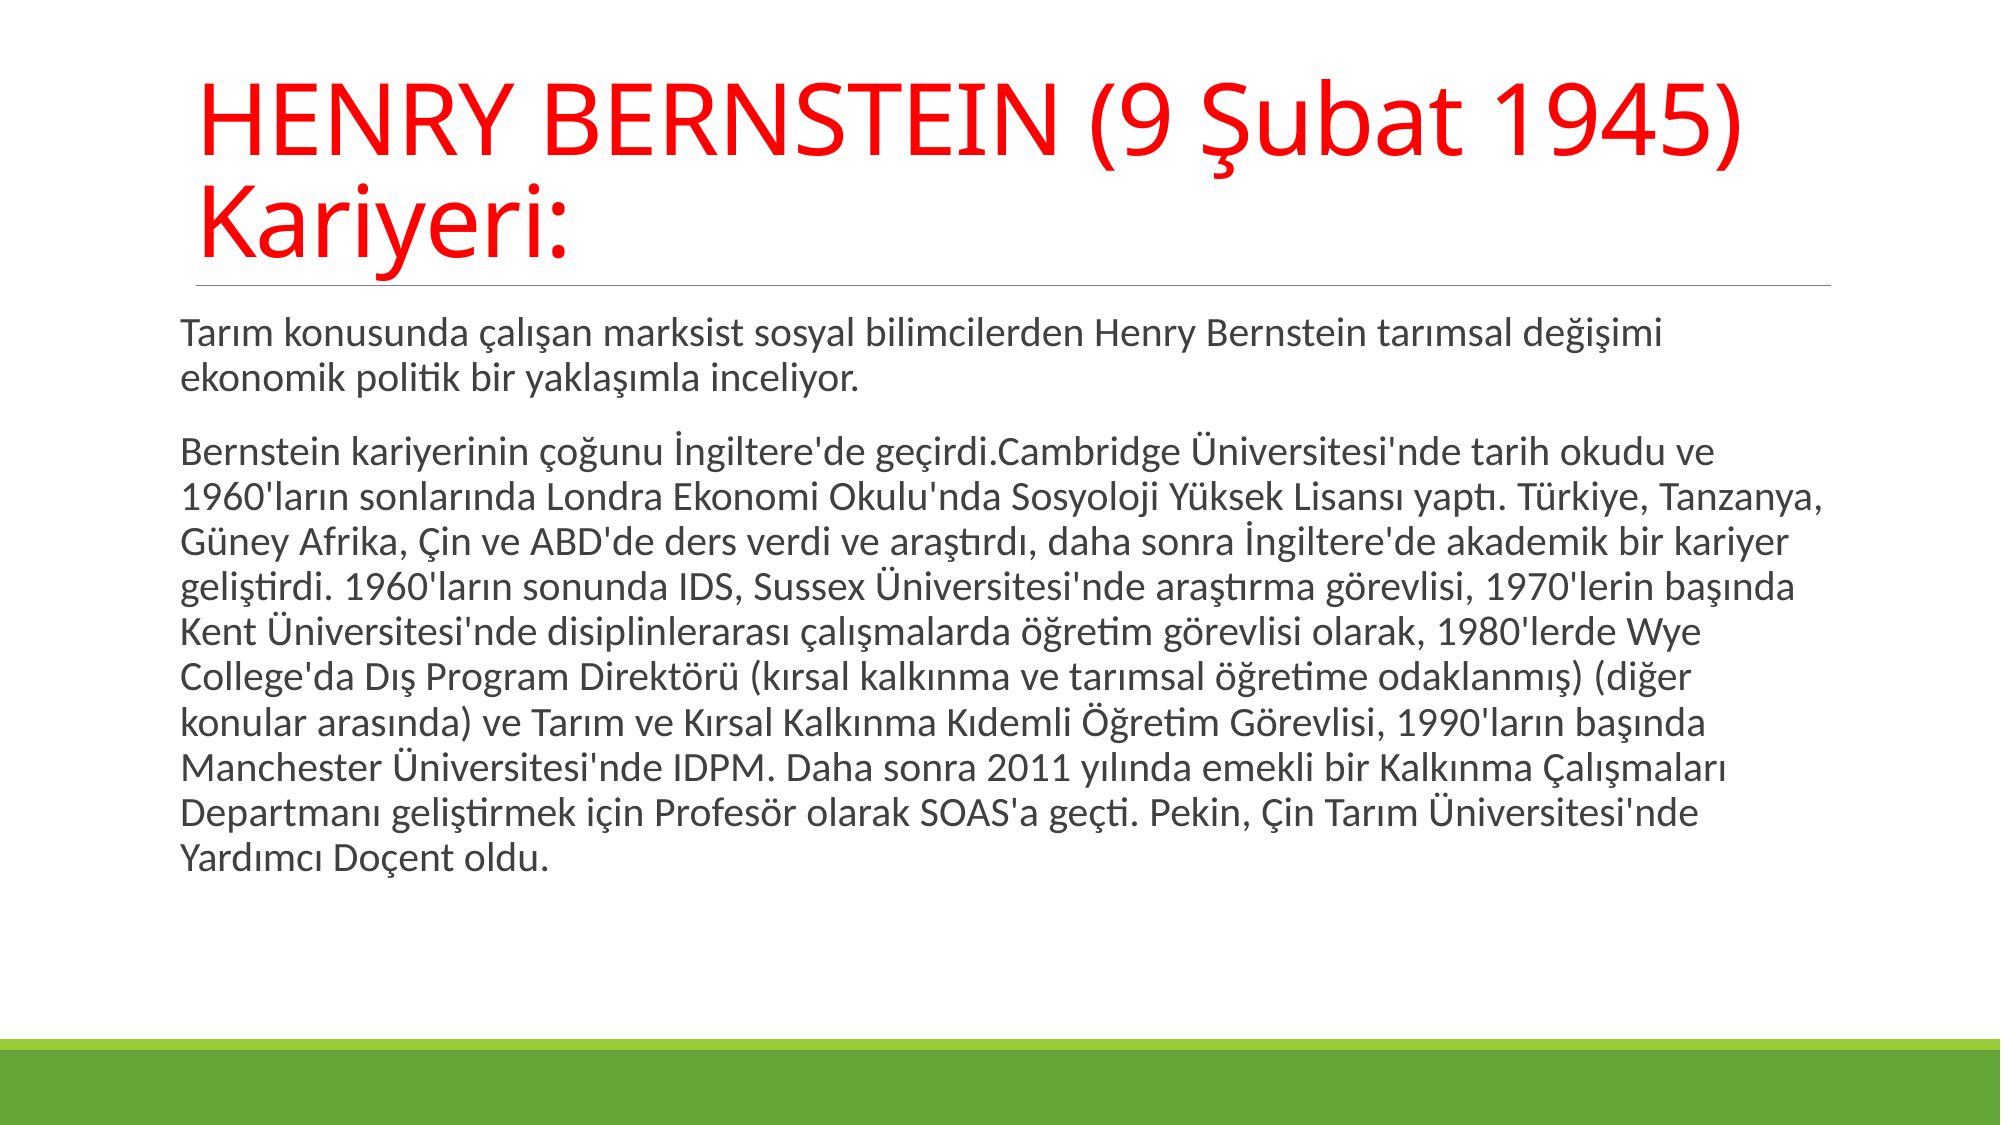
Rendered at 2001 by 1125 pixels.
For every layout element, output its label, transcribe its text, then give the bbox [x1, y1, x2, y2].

list Tarım konusunda çalışan marksist sosyal bilimcilerden Henry Bernstein tarımsal değişimi ekonomik politik bir yaklaşımla inceliyor. Bernstein kariyerinin çoğunu İngiltere'de geçirdi.Cambridge Üniversitesi'nde tarih okudu ve 1960'ların sonlarında Londra Ekonomi Okulu'nda Sosyoloji Yüksek Lisansı yaptı. Türkiye, Tanzanya, Güney Afrika, Çin ve ABD'de ders verdi ve araştırdı, daha sonra İngiltere'de akademik bir kariyer geliştirdi. 1960'ların sonunda IDS, Sussex Üniversitesi'nde araştırma görevlisi, 1970'lerin başında Kent Üniversitesi'nde disiplinlerarası çalışmalarda öğretim görevlisi olarak, 1980'lerde Wye College'da Dış Program Direktörü (kırsal kalkınma ve tarımsal öğretime odaklanmış) (diğer konular arasında) ve Tarım ve Kırsal Kalkınma Kıdemli Öğretim Görevlisi, 1990'ların başında Manchester Üniversitesi'nde IDPM. Daha sonra 2011 yılında emekli bir Kalkınma Çalışmaları Departmanı geliştirmek için Profesör olarak SOAS'a geçti. Pekin, Çin Tarım Üniversitesi'nde Yardımcı Doçent oldu. [180, 302, 1830, 963]
title HENRY BERNSTEIN (9 Şubat 1945) Kariyeri: [180, 47, 1830, 285]
